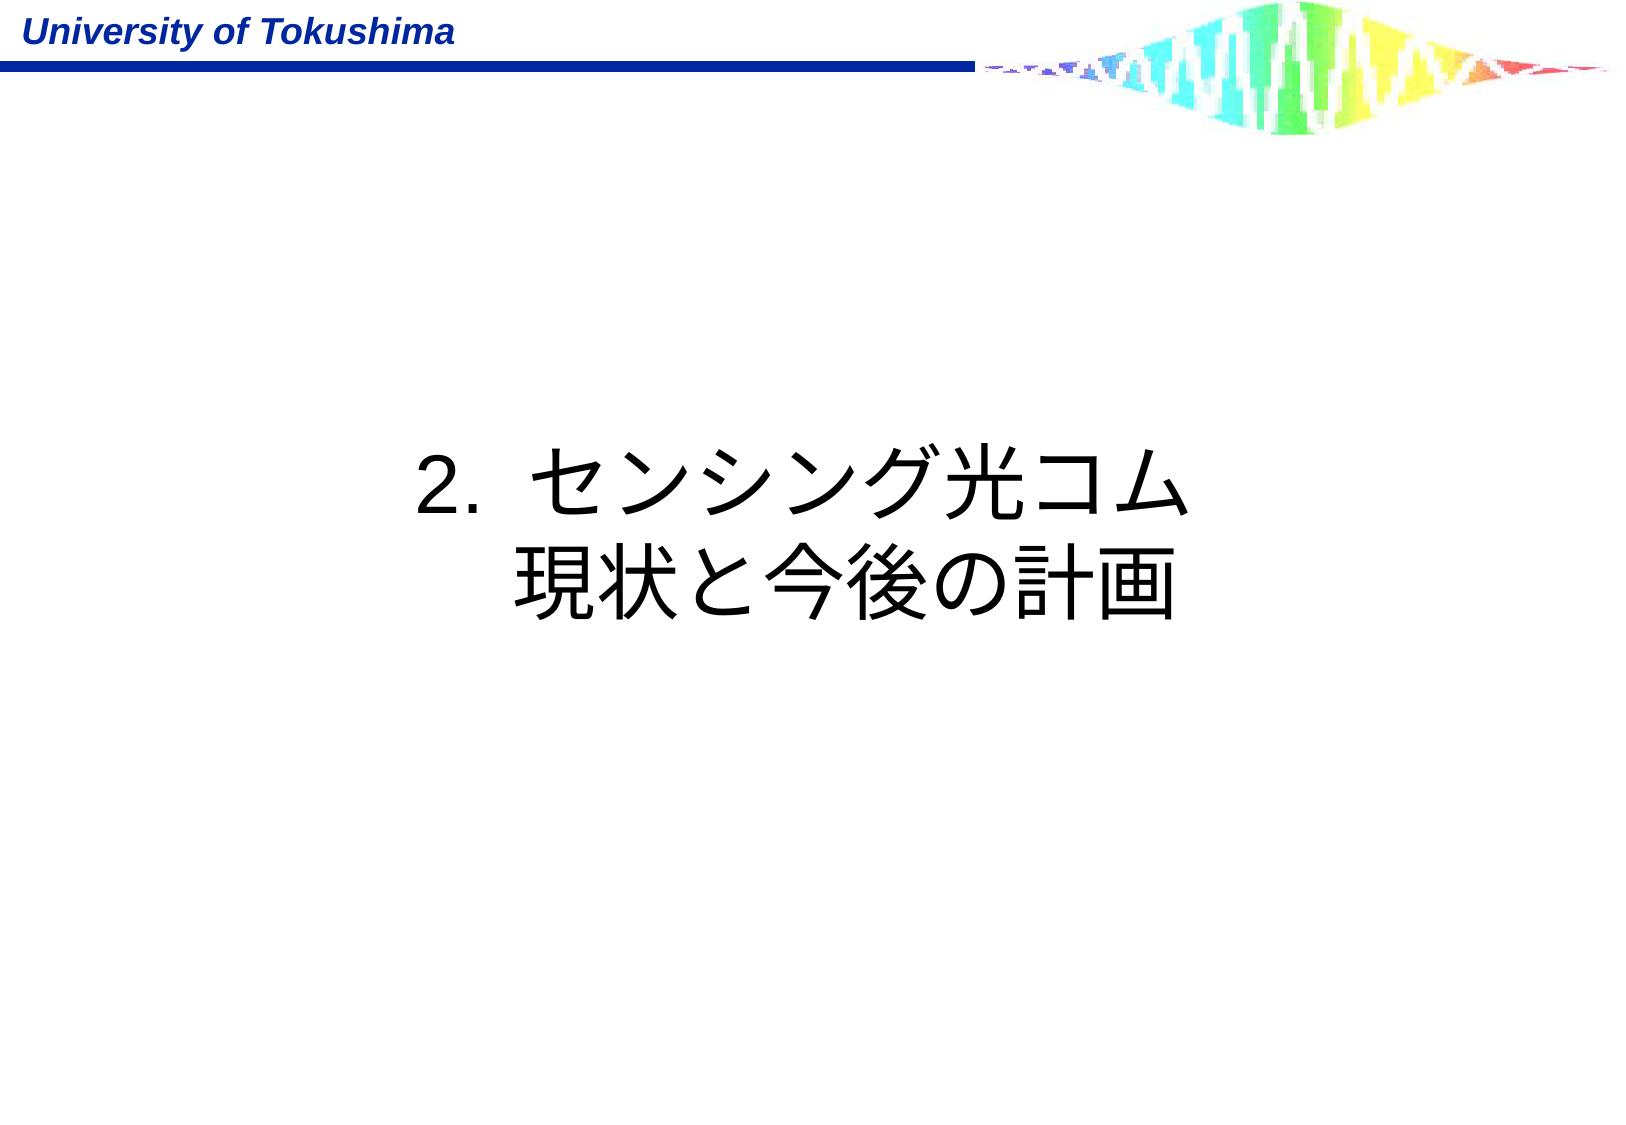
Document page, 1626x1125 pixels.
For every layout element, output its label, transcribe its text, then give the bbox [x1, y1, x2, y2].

picture [975, 0, 1625, 138]
title 2. センシング光コム 現状と今後の計画 [0, 549, 1575, 792]
